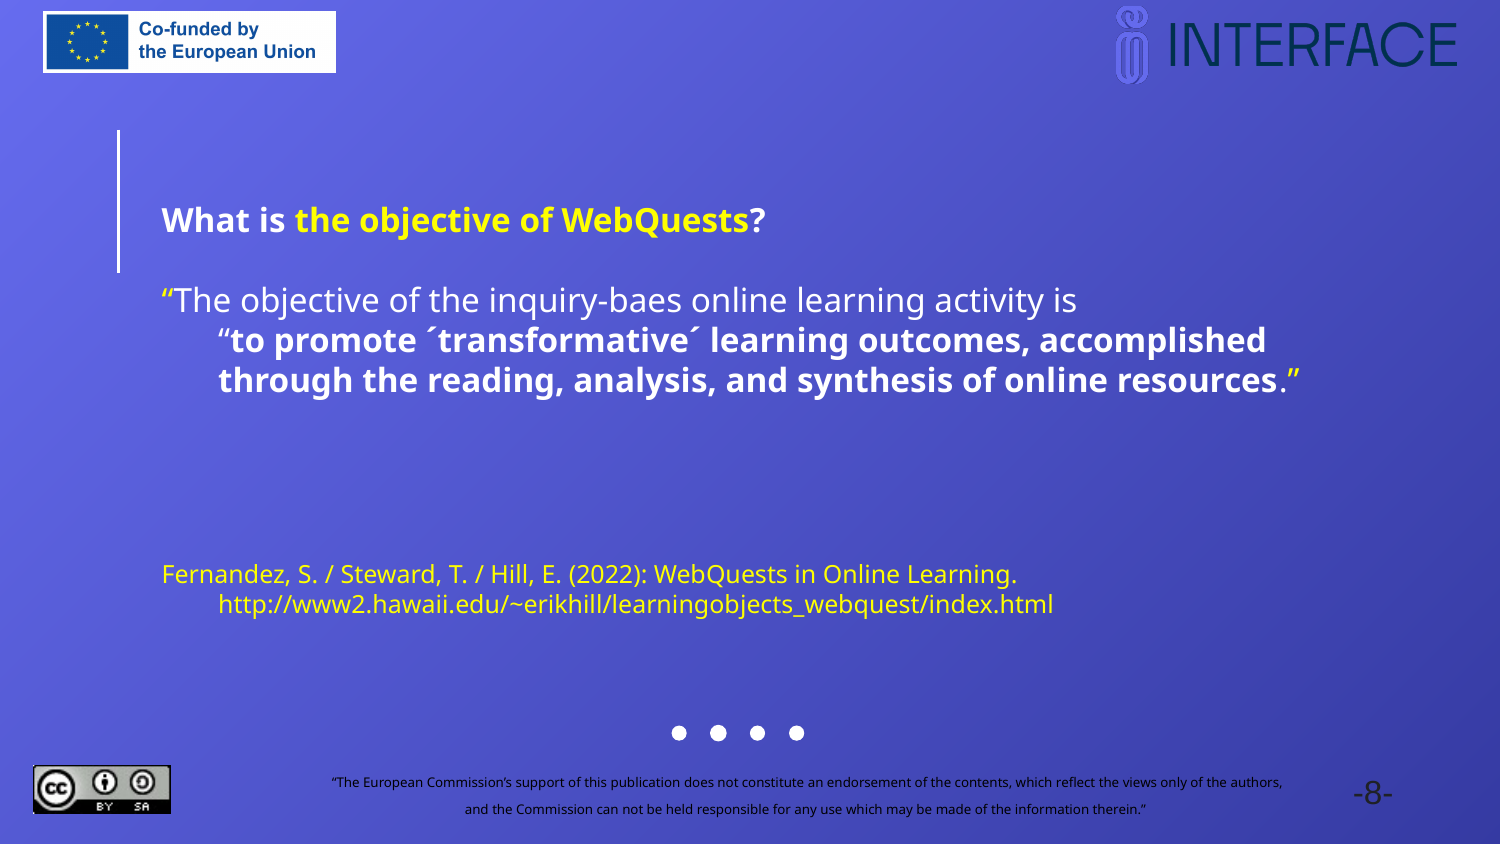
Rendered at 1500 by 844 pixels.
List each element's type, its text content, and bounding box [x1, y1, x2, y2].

picture [1116, 6, 1457, 84]
picture [33, 765, 171, 814]
subtitle What is the objective of WebQuests? “The objective of the inquiry-baes online learning activity is “to promote ´transformative´ learning outcomes, accomplished through the reading, analysis, and synthesis of online resources.” Fernandez, S. / Steward, T. / Hill, E. (2022): WebQuests in Online Learning. http://www2.hawaii.edu/~erikhill/learningobjects_webquest/index.html [128, 184, 1412, 572]
picture [43, 11, 336, 73]
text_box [671, 725, 805, 741]
